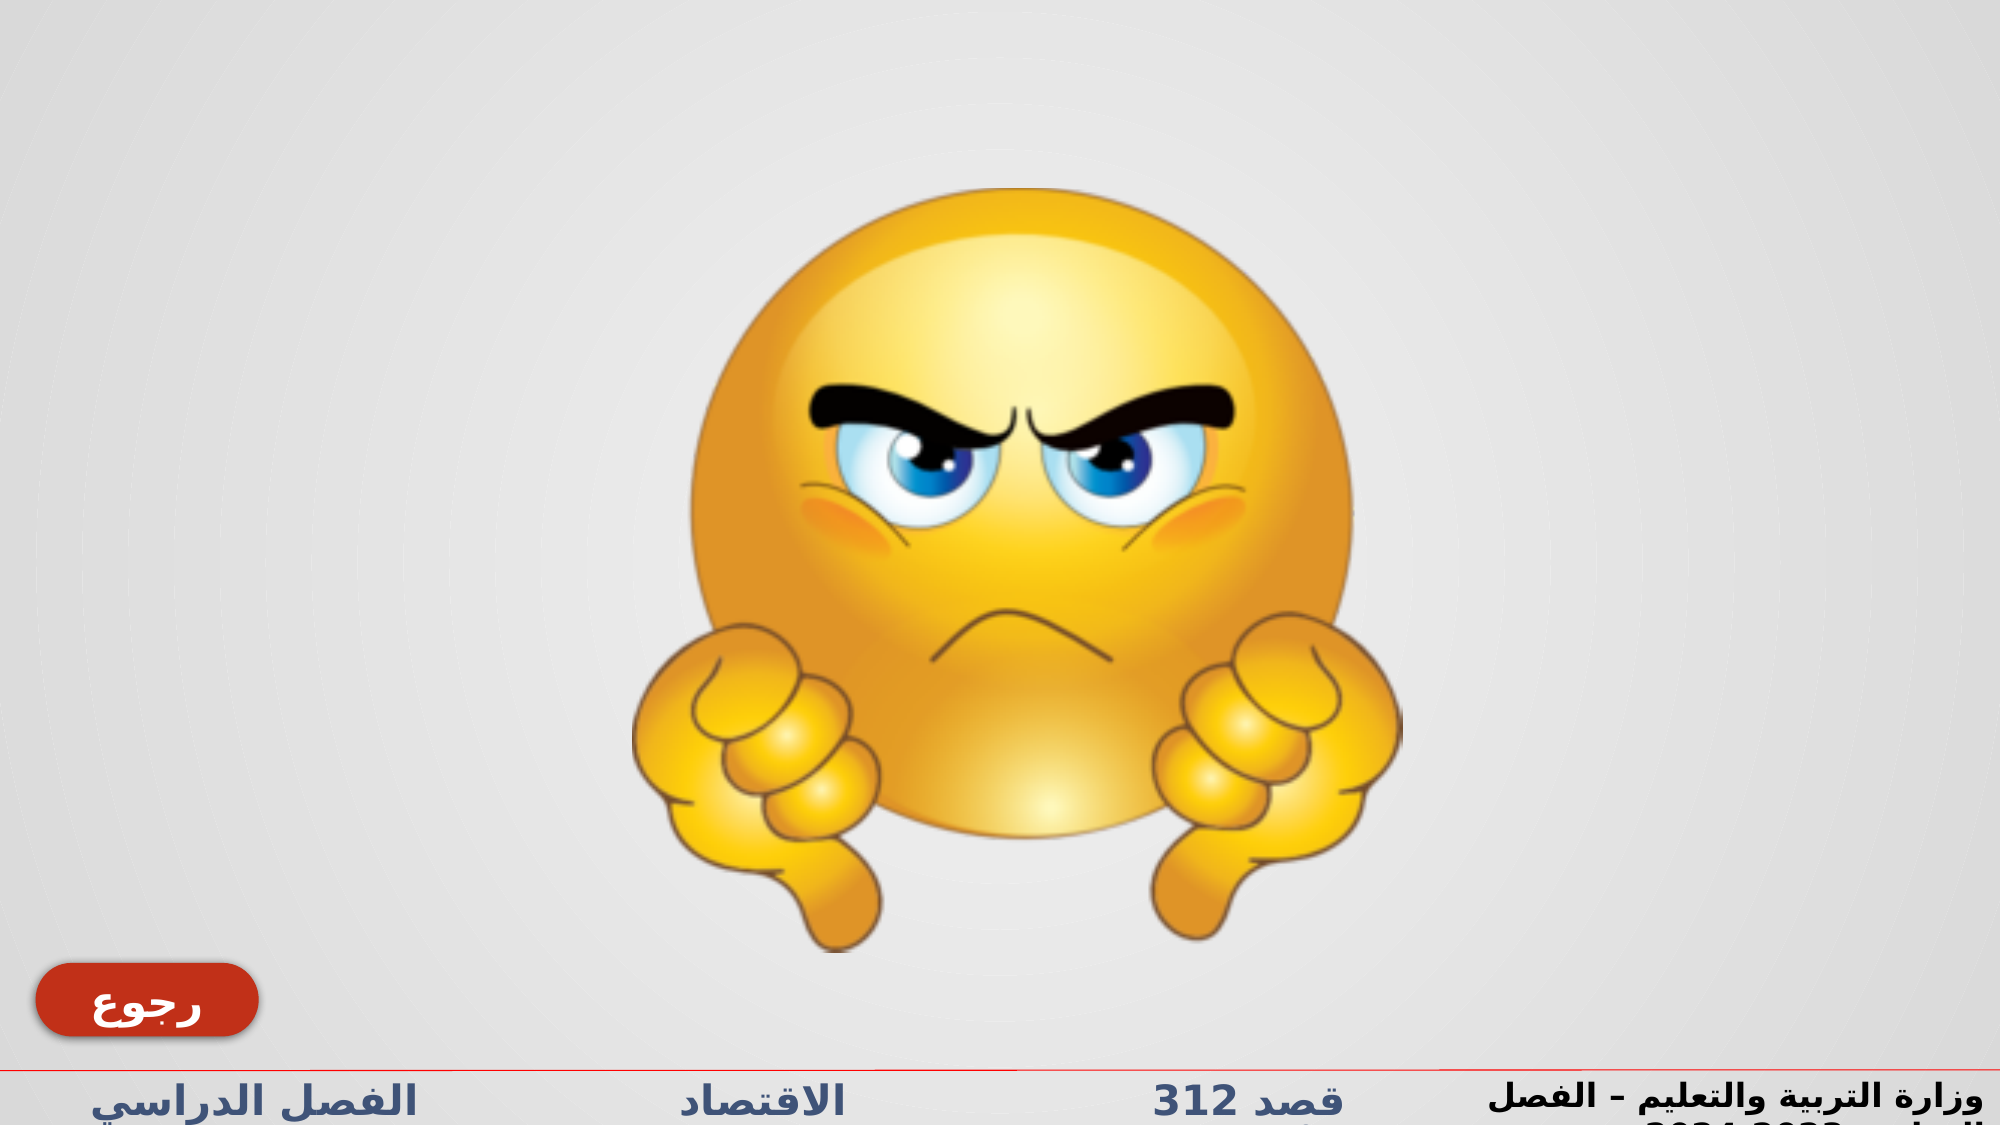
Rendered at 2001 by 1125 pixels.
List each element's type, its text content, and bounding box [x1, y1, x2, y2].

text_box قصد 312 الاقتصاد الفصل الدراسي الأول الدرس 4-2: البطالة [0, 1071, 1361, 1125]
text_box رجوع [35, 962, 259, 1037]
text_box وزارة التربية والتعليم – الفصل الدراسي2023-2024 [1401, 1071, 2000, 1125]
picture [632, 188, 1403, 953]
text_box قصد 312 الاقتصاد الفصل الدراسي الأول الدرس 4-2: البطالة [0, 1065, 1361, 1069]
